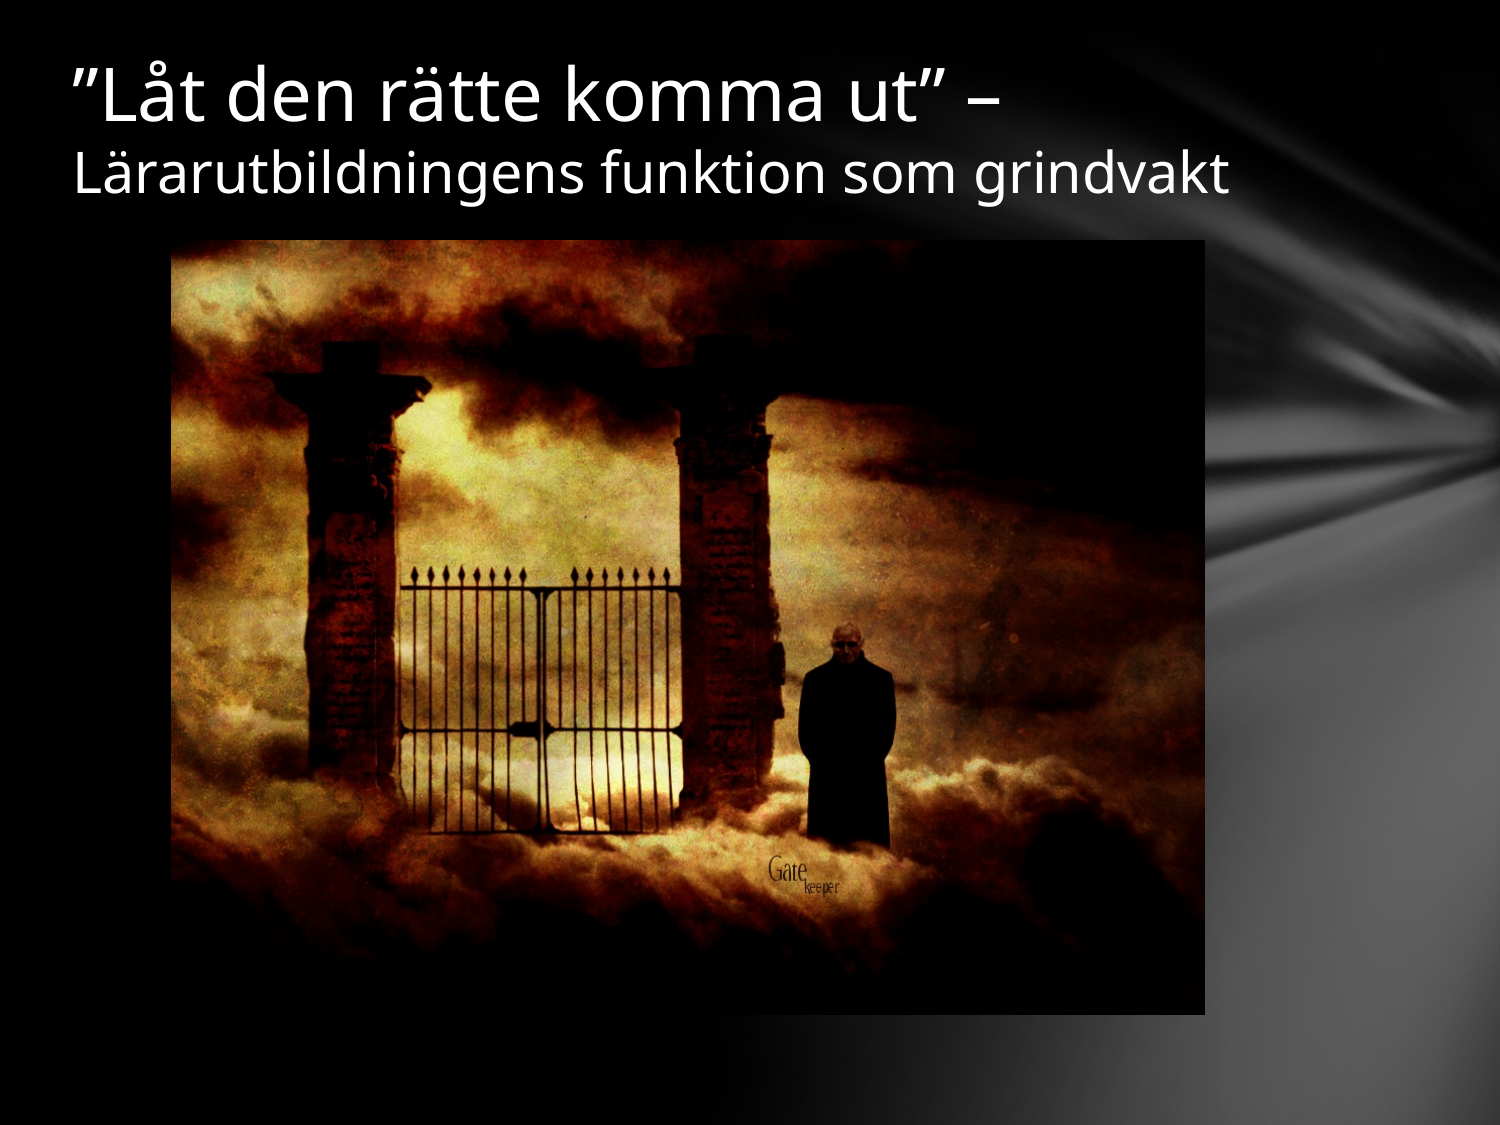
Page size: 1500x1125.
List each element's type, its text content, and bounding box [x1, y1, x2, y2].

title ”Låt den rätte komma ut” – Lärarutbildningens funktion som grindvakt [57, 37, 1318, 213]
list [170, 239, 1205, 1016]
